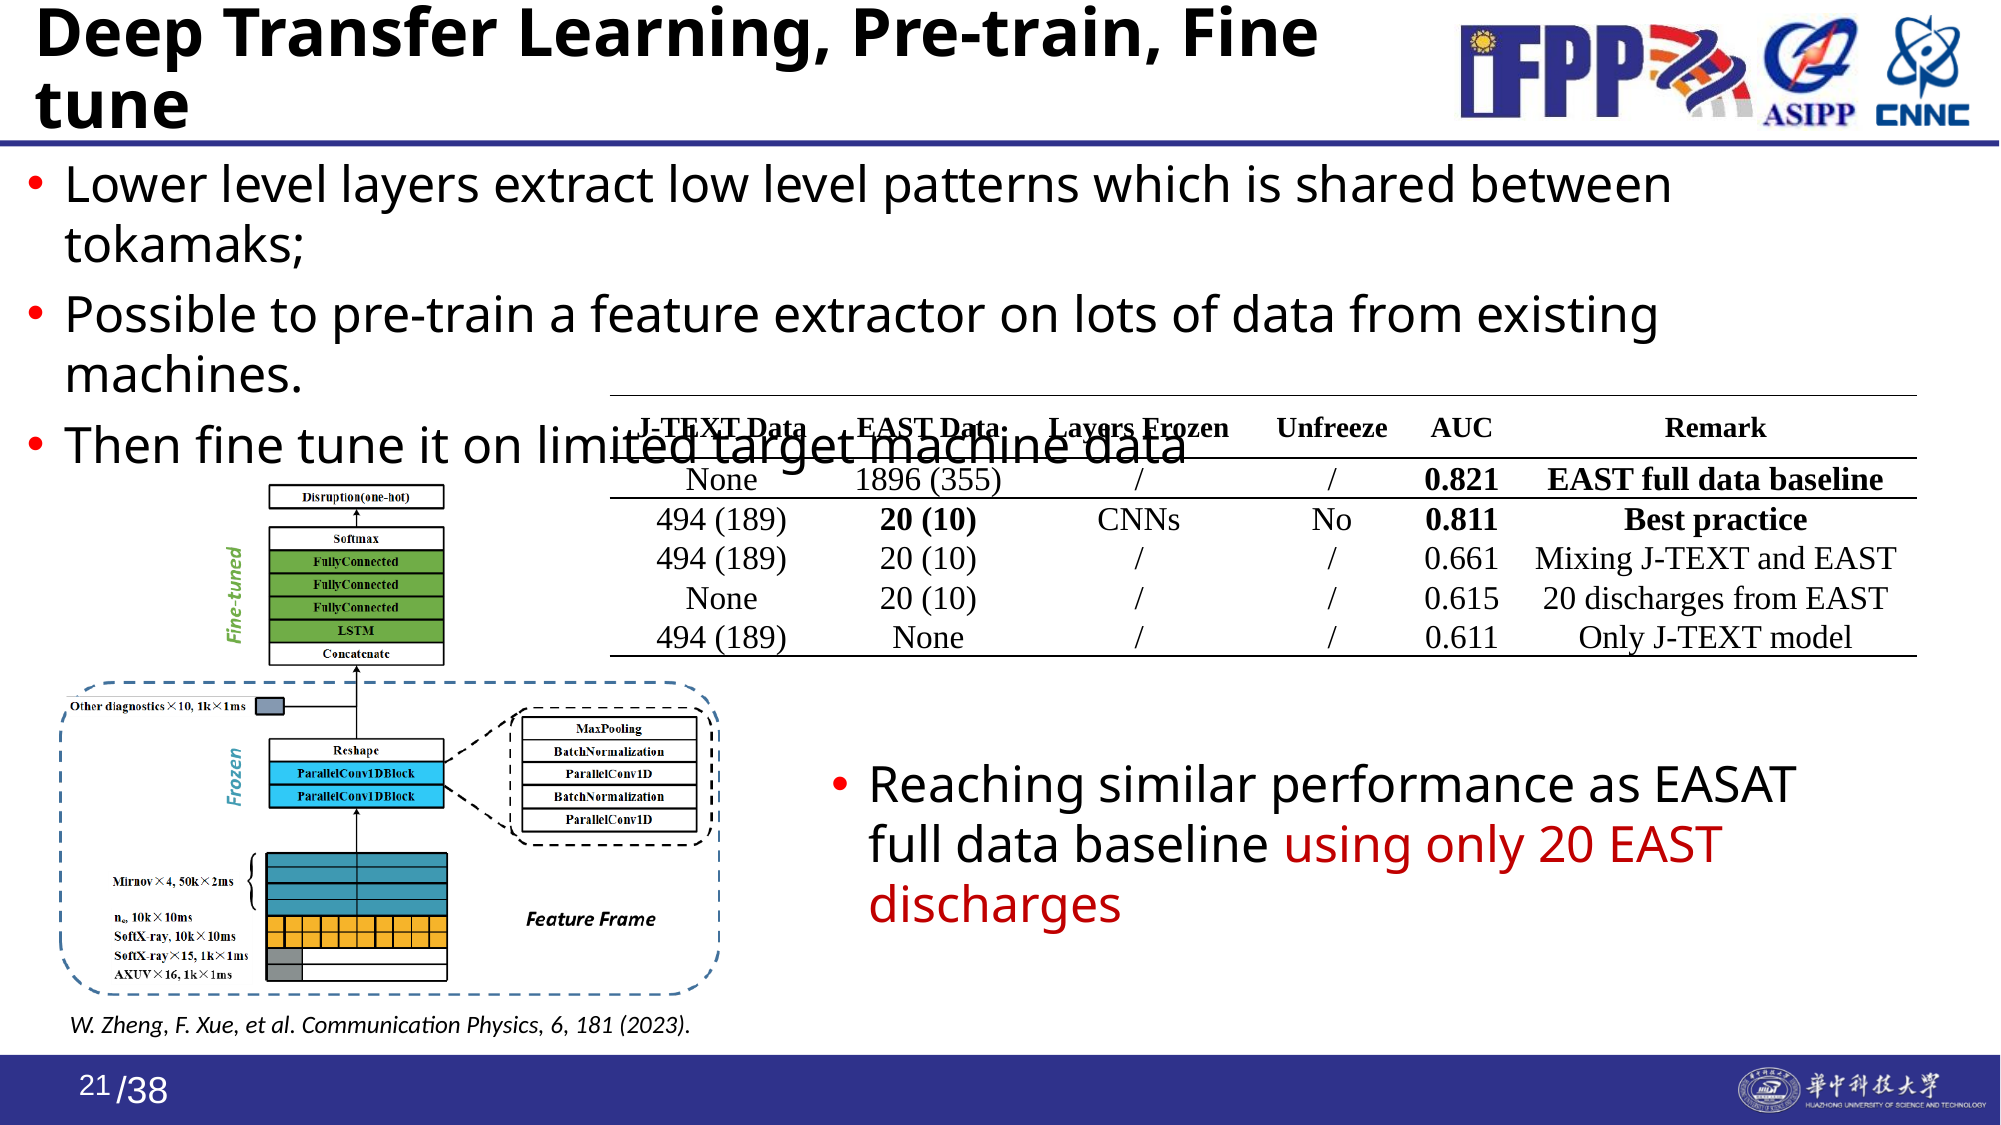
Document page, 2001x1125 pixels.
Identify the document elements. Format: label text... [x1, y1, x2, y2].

table_cell 20 (10) [834, 537, 1023, 577]
table_cell 494 (189) [720, 499, 834, 537]
table_cell 0.611 [1409, 617, 1515, 655]
table_header J-TEXT Data [610, 396, 834, 457]
table_cell / [1255, 459, 1409, 497]
table_cell / [1023, 459, 1255, 497]
table_cell / [1023, 537, 1255, 577]
table_cell 0.615 [1409, 577, 1515, 617]
table_cell Best practice [1515, 499, 1917, 537]
text_box Reaching similar performance as EASAT full data baseline using only 20 EAST discharges [741, 745, 1884, 1053]
table_cell 494 (189) [720, 537, 834, 577]
table_cell CNNs [1023, 499, 1255, 537]
picture [1735, 1063, 2001, 1117]
table_cell 20 (10) [834, 577, 1023, 617]
table_header Unfreeze [1255, 396, 1409, 457]
table_cell No [1255, 499, 1409, 537]
table_cell / [1023, 577, 1255, 617]
table_cell None [720, 577, 834, 617]
table_cell 20 discharges from EAST [1515, 577, 1917, 617]
table_cell Mixing J-TEXT and EAST [1515, 537, 1917, 577]
title Deep Transfer Learning, Pre-train, Fine tune [19, 6, 1485, 137]
table_header EAST Data [834, 396, 1023, 457]
table_header AUC [1409, 396, 1515, 457]
slide_number 20 [7, 1059, 126, 1119]
table_cell Only J-TEXT model [1515, 617, 1917, 655]
table_cell 0.811 [1409, 499, 1515, 537]
picture [1485, 13, 1985, 131]
table_cell 0.661 [1409, 537, 1515, 577]
table_header Remark [1515, 396, 1917, 457]
table_cell None [834, 617, 1023, 655]
table_cell 1896 (355) [834, 459, 1023, 497]
text_box Lower level layers extract low level patterns which is shared between tokamaks; Possible to pre-train a feature extractor on lots of data from existing machines. Then fine tune it on limited target machine data [0, 144, 1906, 511]
table_cell 0.821 [1409, 459, 1515, 497]
table_cell / [1255, 577, 1409, 617]
picture [59, 483, 720, 996]
table_header Layers Frozen [1023, 396, 1255, 457]
table_cell / [1255, 537, 1409, 577]
text_box W. Zheng, F. Xue, et al. Communication Physics, 6, 181 (2023). [55, 1001, 1060, 1046]
table_cell EAST full data baseline [1515, 459, 1917, 497]
table_cell 20 (10) [834, 499, 1023, 537]
table_cell / [1023, 617, 1255, 655]
table_cell 494 (189) [720, 617, 834, 655]
table_cell None [610, 459, 834, 497]
table_cell / [1255, 617, 1409, 655]
